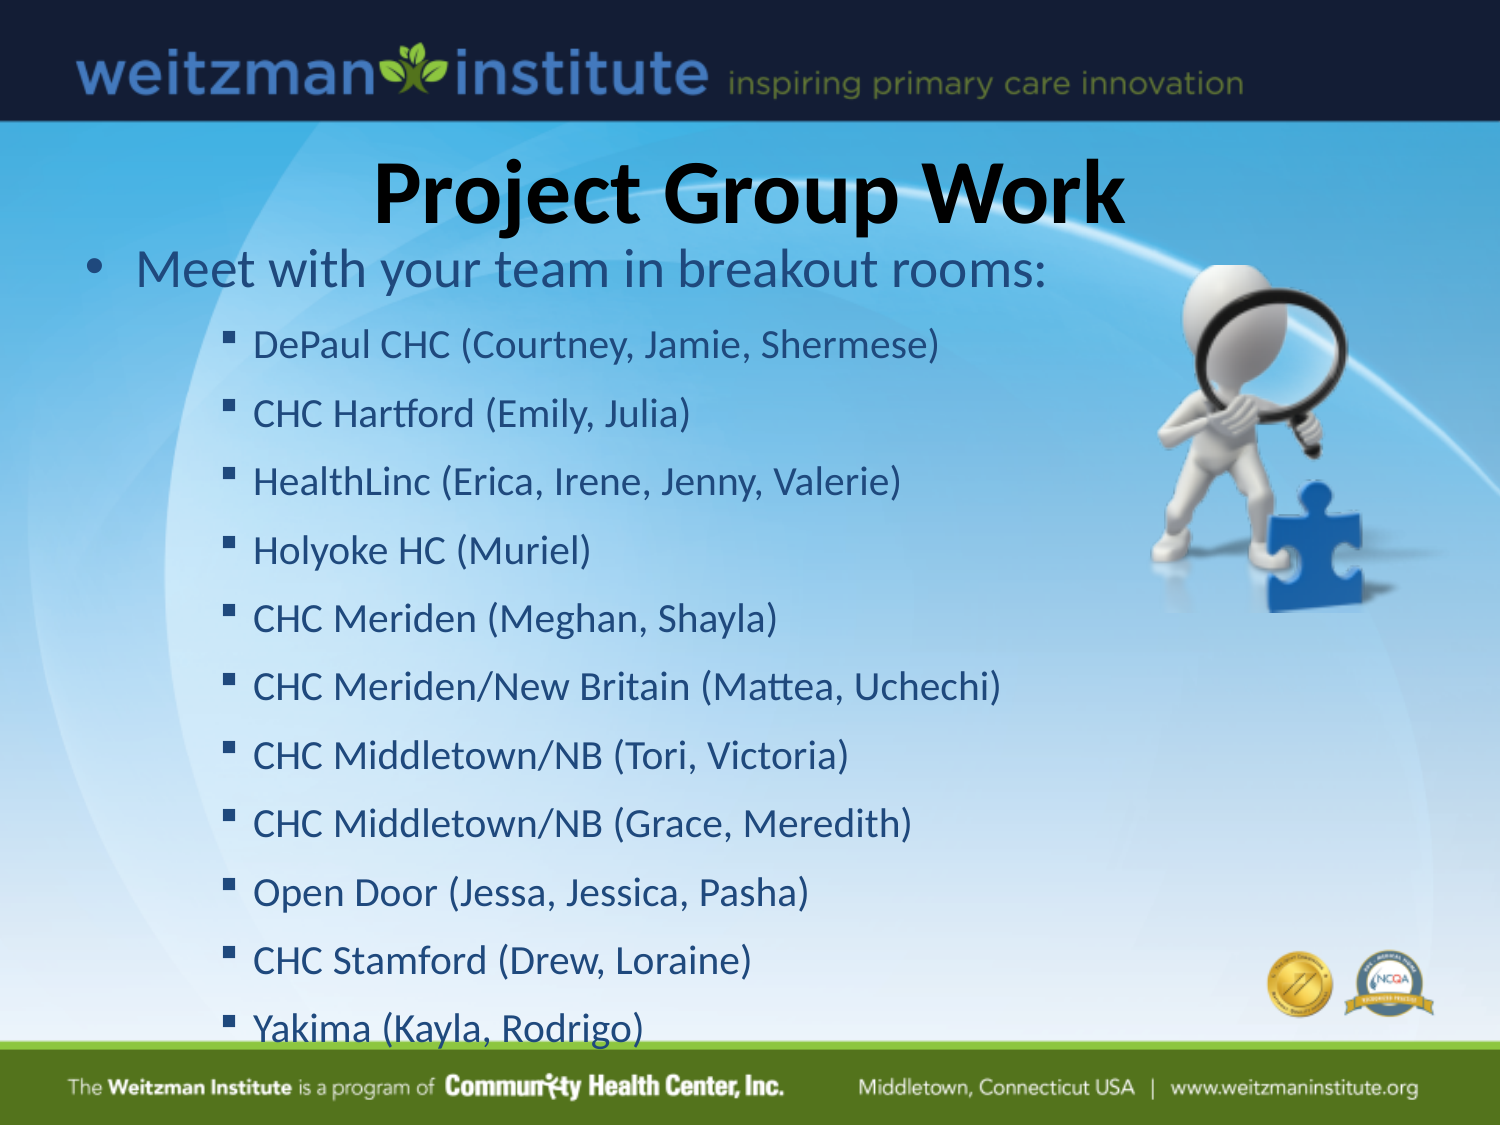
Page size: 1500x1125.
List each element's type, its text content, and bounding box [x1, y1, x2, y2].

picture [0, 0, 1500, 1125]
list Meet with your team in breakout rooms: DePaul CHC (Courtney, Jamie, Shermese) CHC Hartford (Emily, Julia) HealthLinc (Erica, Irene, Jenny, Valerie) Holyoke HC (Muriel) CHC Meriden (Meghan, Shayla) CHC Meriden/New Britain (Mattea, Uchechi) CHC Middletown/NB (Tori, Victoria) CHC Middletown/NB (Grace, Meredith) Open Door (Jessa, Jessica, Pasha) CHC Stamford (Drew, Loraine) Yakima (Kayla, Rodrigo) [69, 224, 1420, 1059]
text_box Project Group Work [12, 124, 1488, 250]
